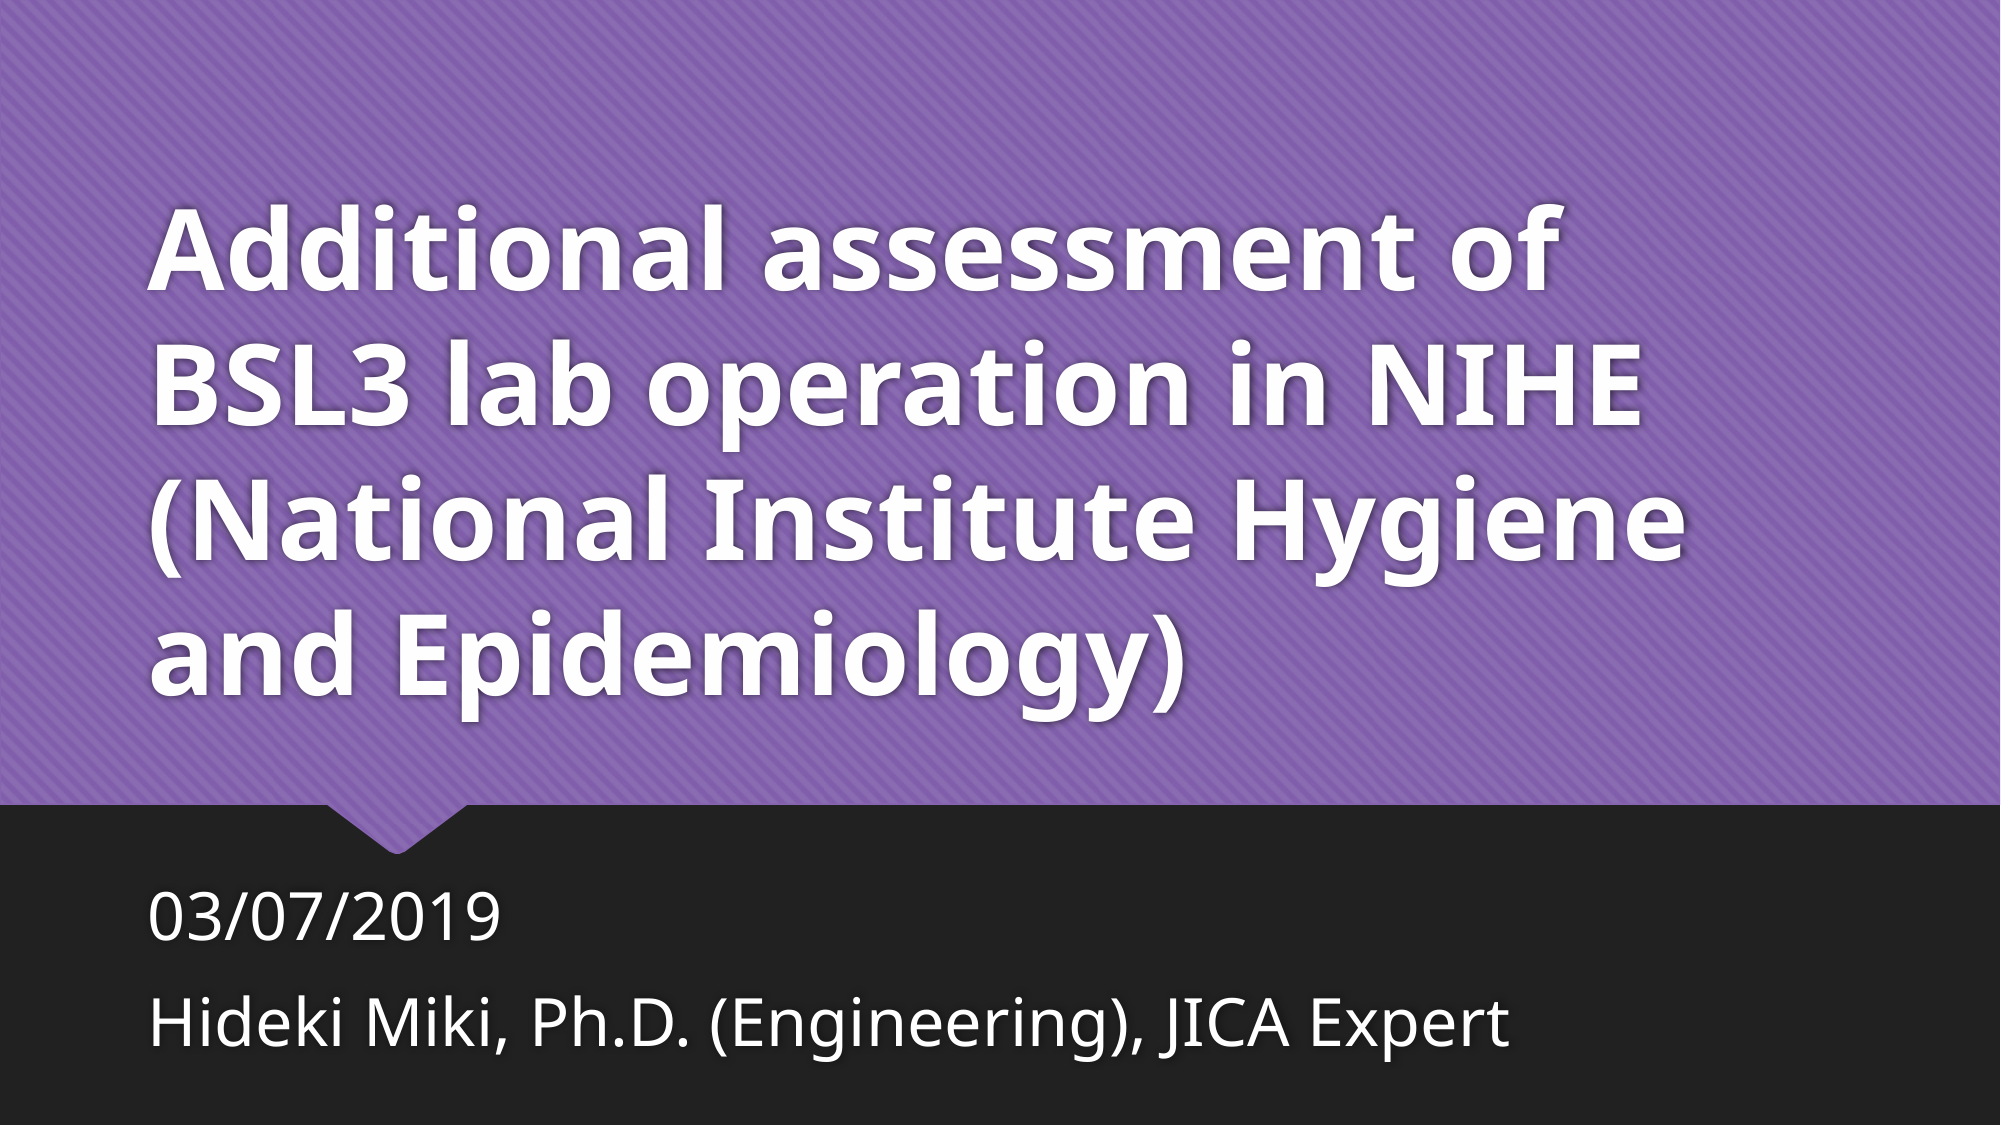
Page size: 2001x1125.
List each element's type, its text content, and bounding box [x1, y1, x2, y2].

subtitle 03/07/2019 Hideki Miki, Ph.D. (Engineering), JICA Expert [132, 866, 1868, 1070]
title Additional assessment of BSL3 lab operation in NIHE (National Institute Hygiene and Epidemiology) [132, 237, 1868, 726]
